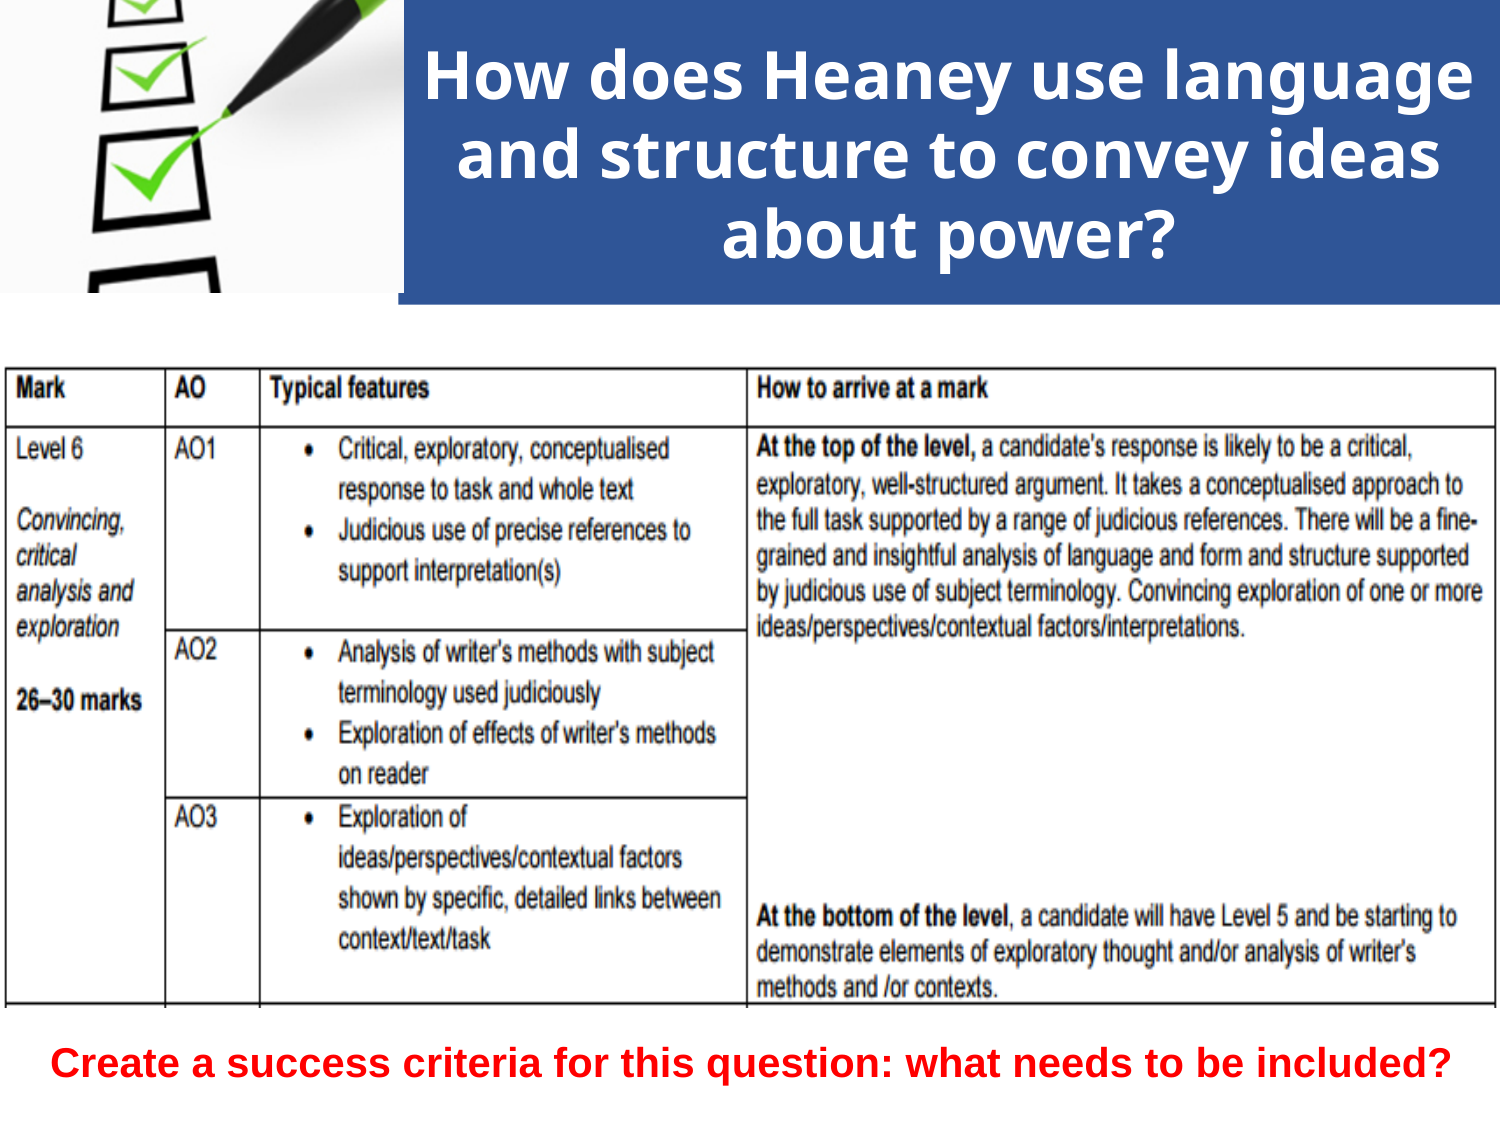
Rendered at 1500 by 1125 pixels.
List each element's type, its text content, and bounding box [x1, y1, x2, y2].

picture [0, 0, 404, 293]
text_box Create a success criteria for this question: what needs to be included? [35, 1028, 1480, 1094]
text_box How does Heaney use language and structure to convey ideas about power? [398, 0, 1500, 305]
picture [0, 363, 1500, 1008]
